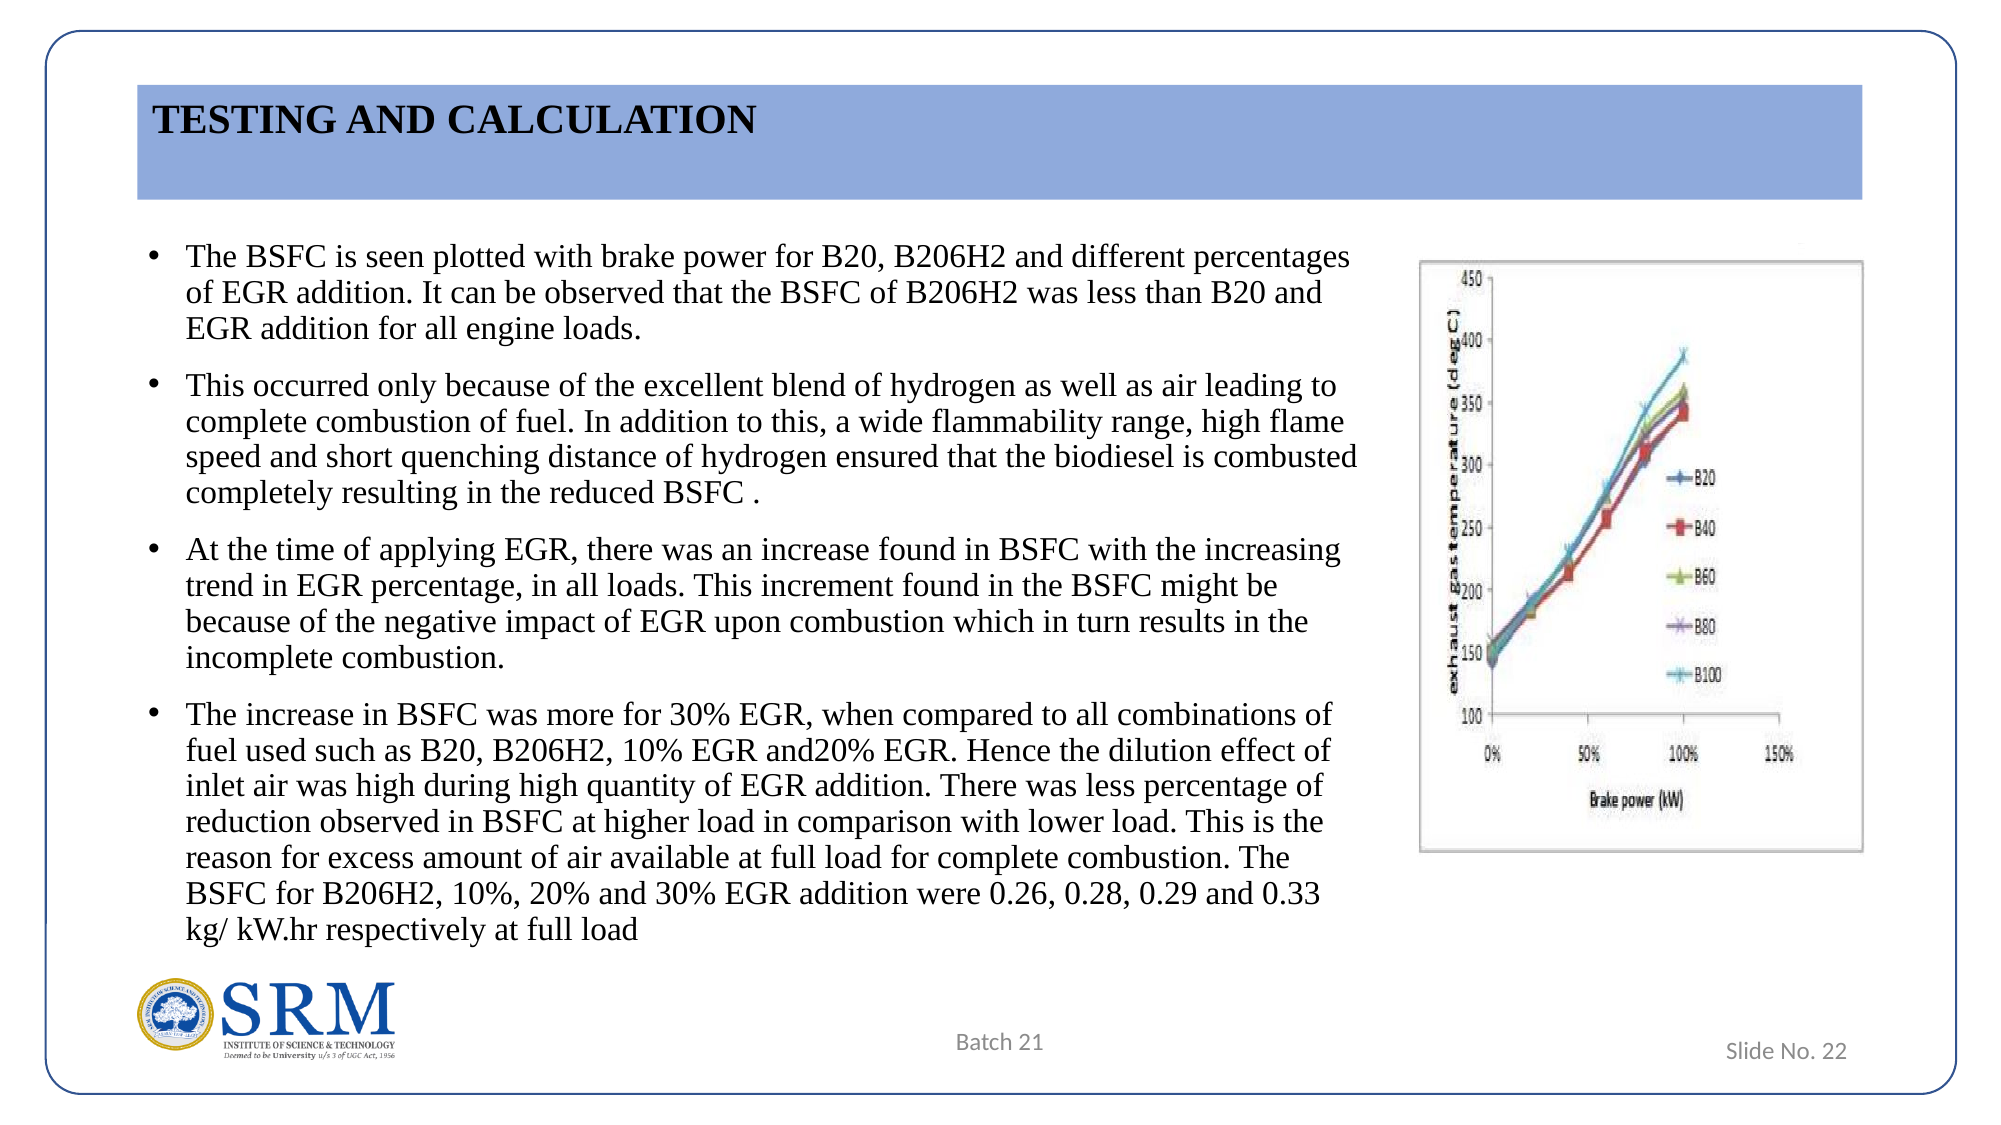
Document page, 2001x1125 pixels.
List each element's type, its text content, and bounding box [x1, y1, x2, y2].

picture [1387, 243, 1930, 866]
text_box [44, 29, 1958, 1095]
text_box TESTING AND CALCULATION [137, 84, 1863, 200]
footer Batch 21 [662, 1010, 1338, 1070]
slide_number 22 [1412, 1019, 1863, 1080]
